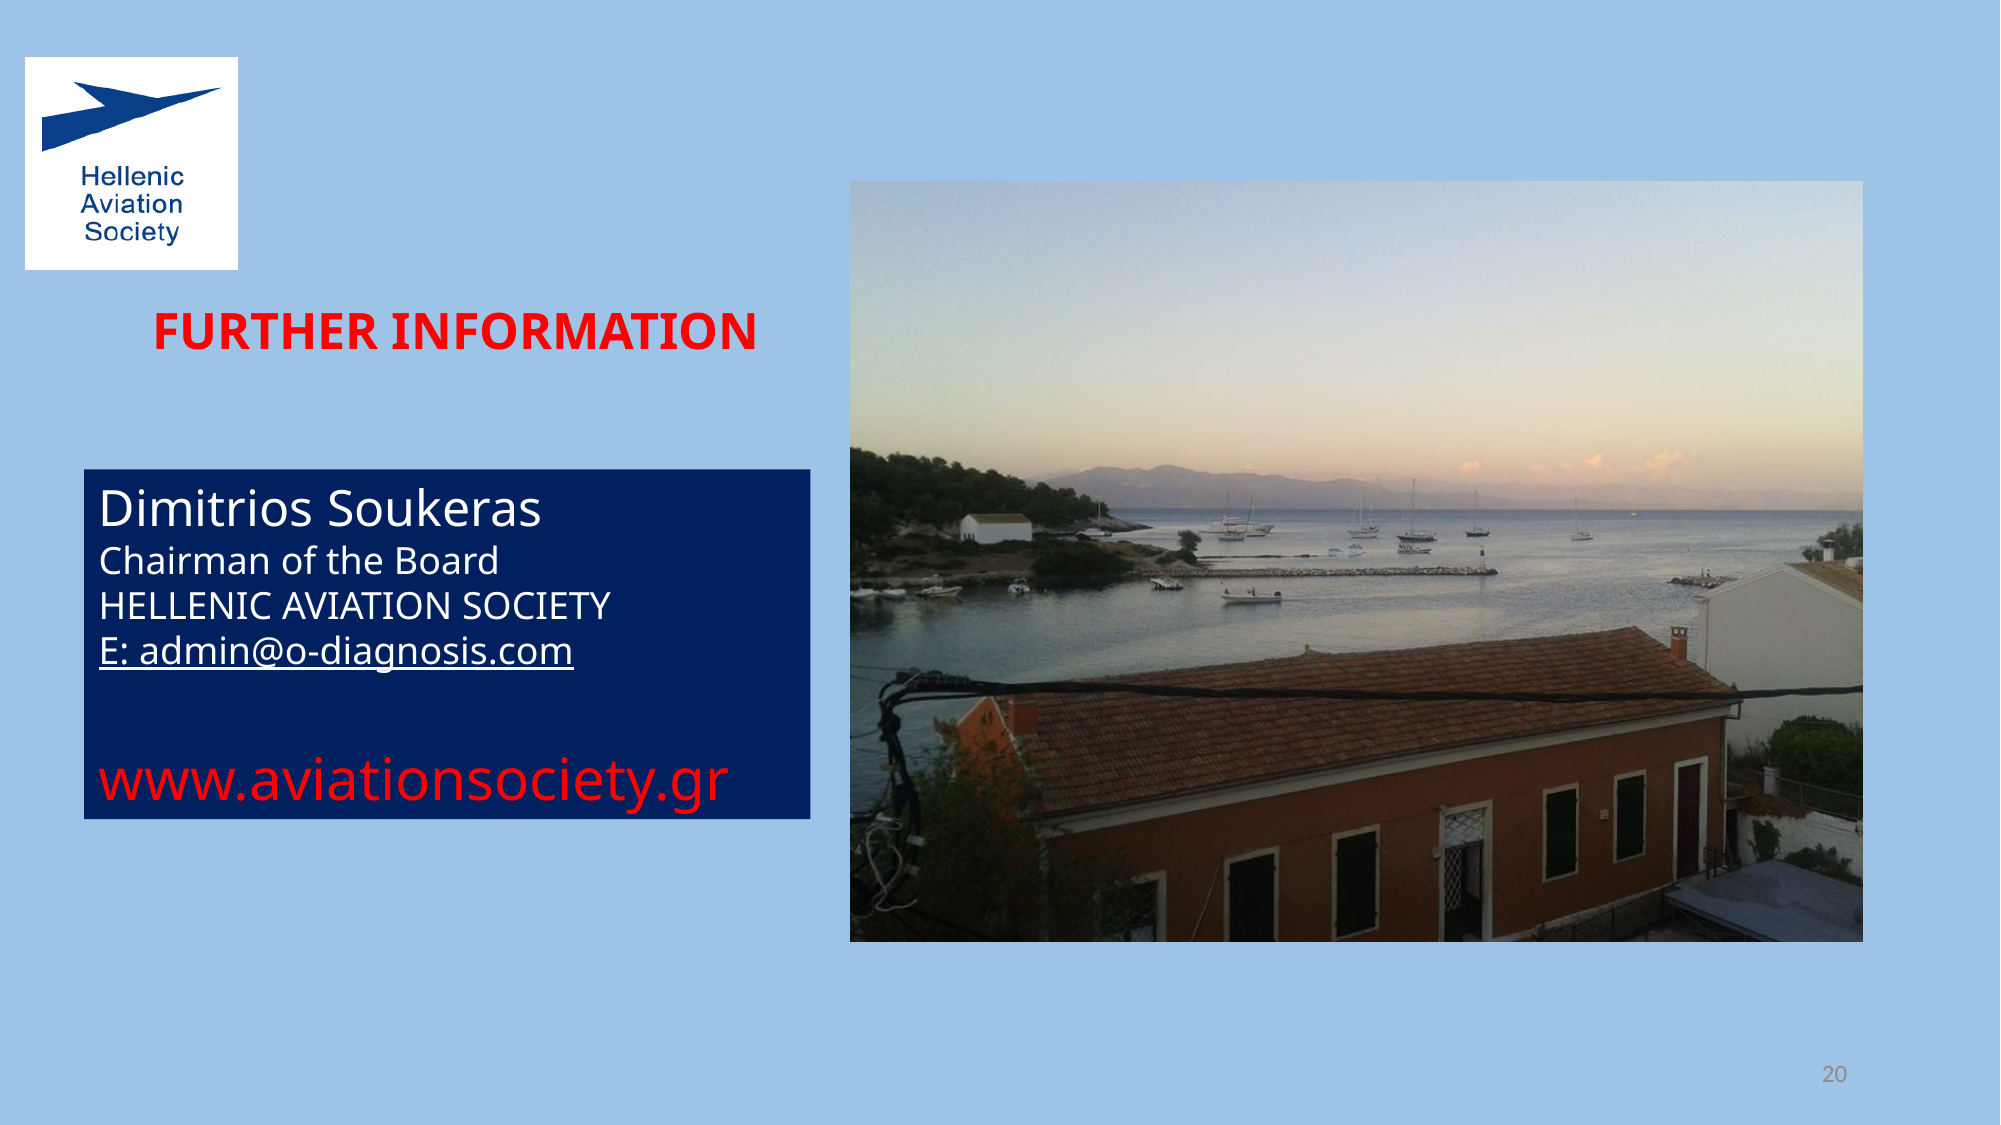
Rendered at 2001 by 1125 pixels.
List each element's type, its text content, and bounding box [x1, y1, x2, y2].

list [850, 181, 1863, 942]
slide_number 20 [1412, 1042, 1863, 1103]
title FURTHER INFORMATION [137, 257, 783, 368]
picture [25, 57, 238, 270]
text_box Dimitrios Soukeras Chairman of the Board HELLENIC AVIATION SOCIETY E: admin@o-diagnosis.com www.aviationsociety.gr [84, 469, 811, 820]
